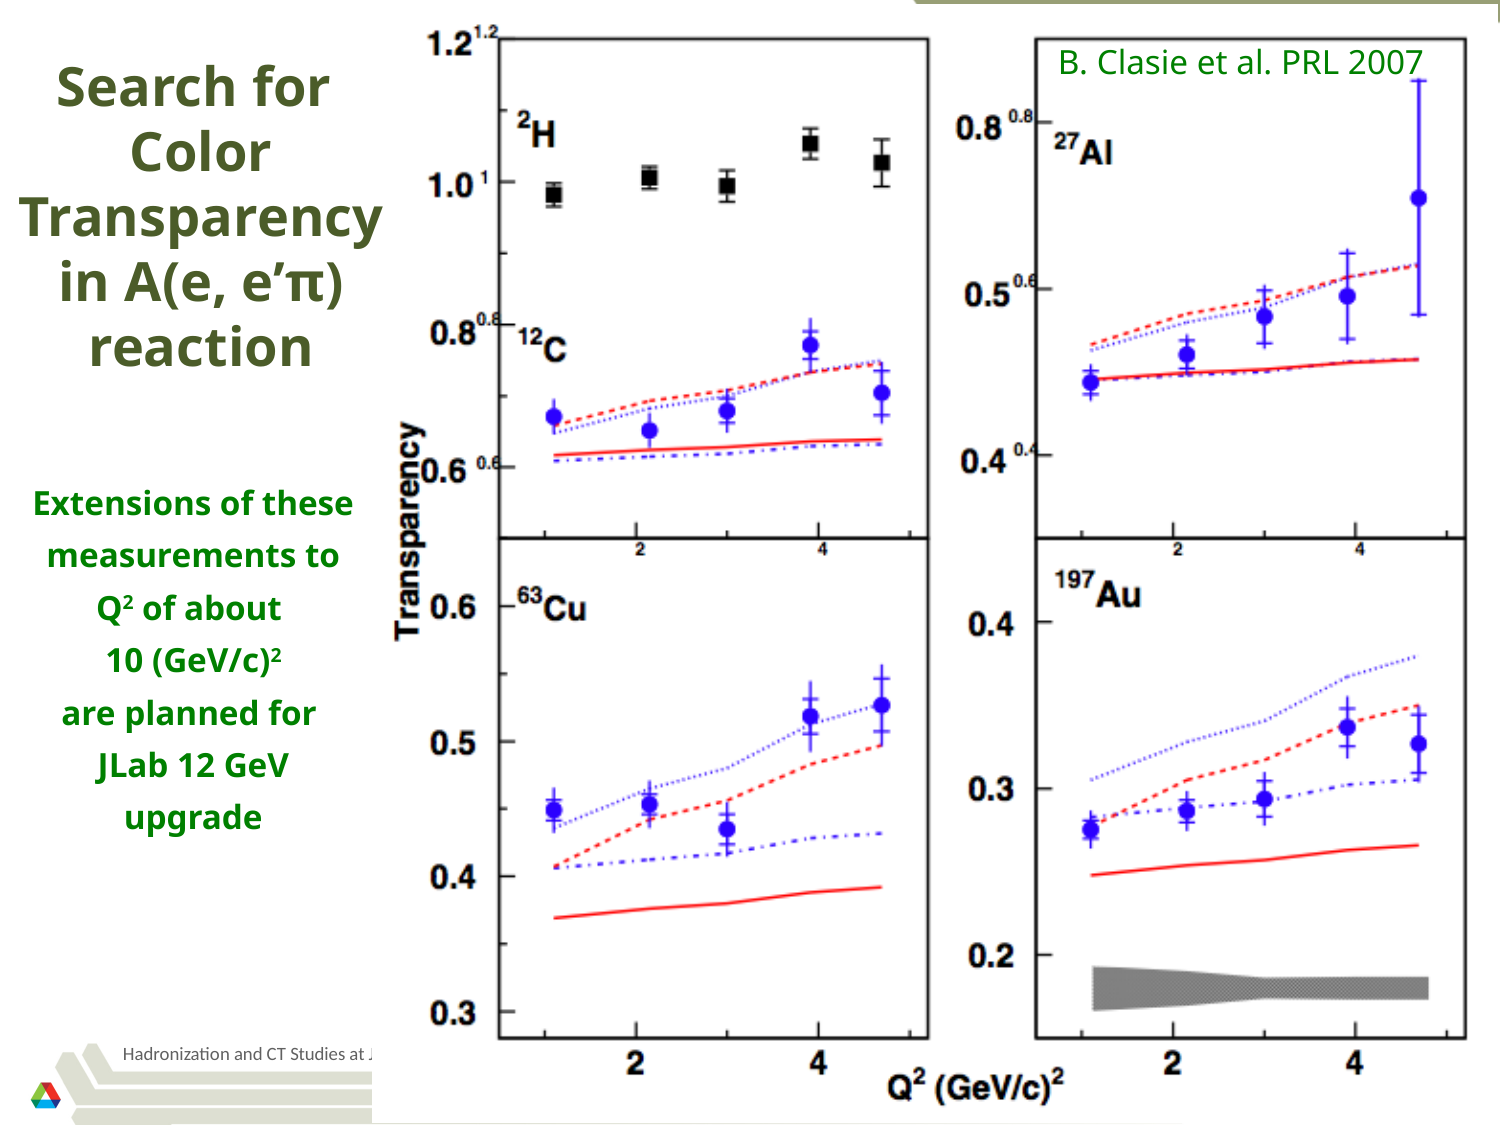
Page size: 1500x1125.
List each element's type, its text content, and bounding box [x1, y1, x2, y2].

footer Hadronization and CT Studies at JLab Kawtar Hafidi pA@RHIC Workshop [107, 1034, 367, 1073]
text_box Extensions of these measurements to Q2 of about 10 (GeV/c)2 are planned for JLab 12 GeV upgrade [17, 474, 367, 844]
picture [0, 0, 1500, 1125]
title Search for Color Transparency in A(e, e’π) reaction [0, 44, 367, 468]
